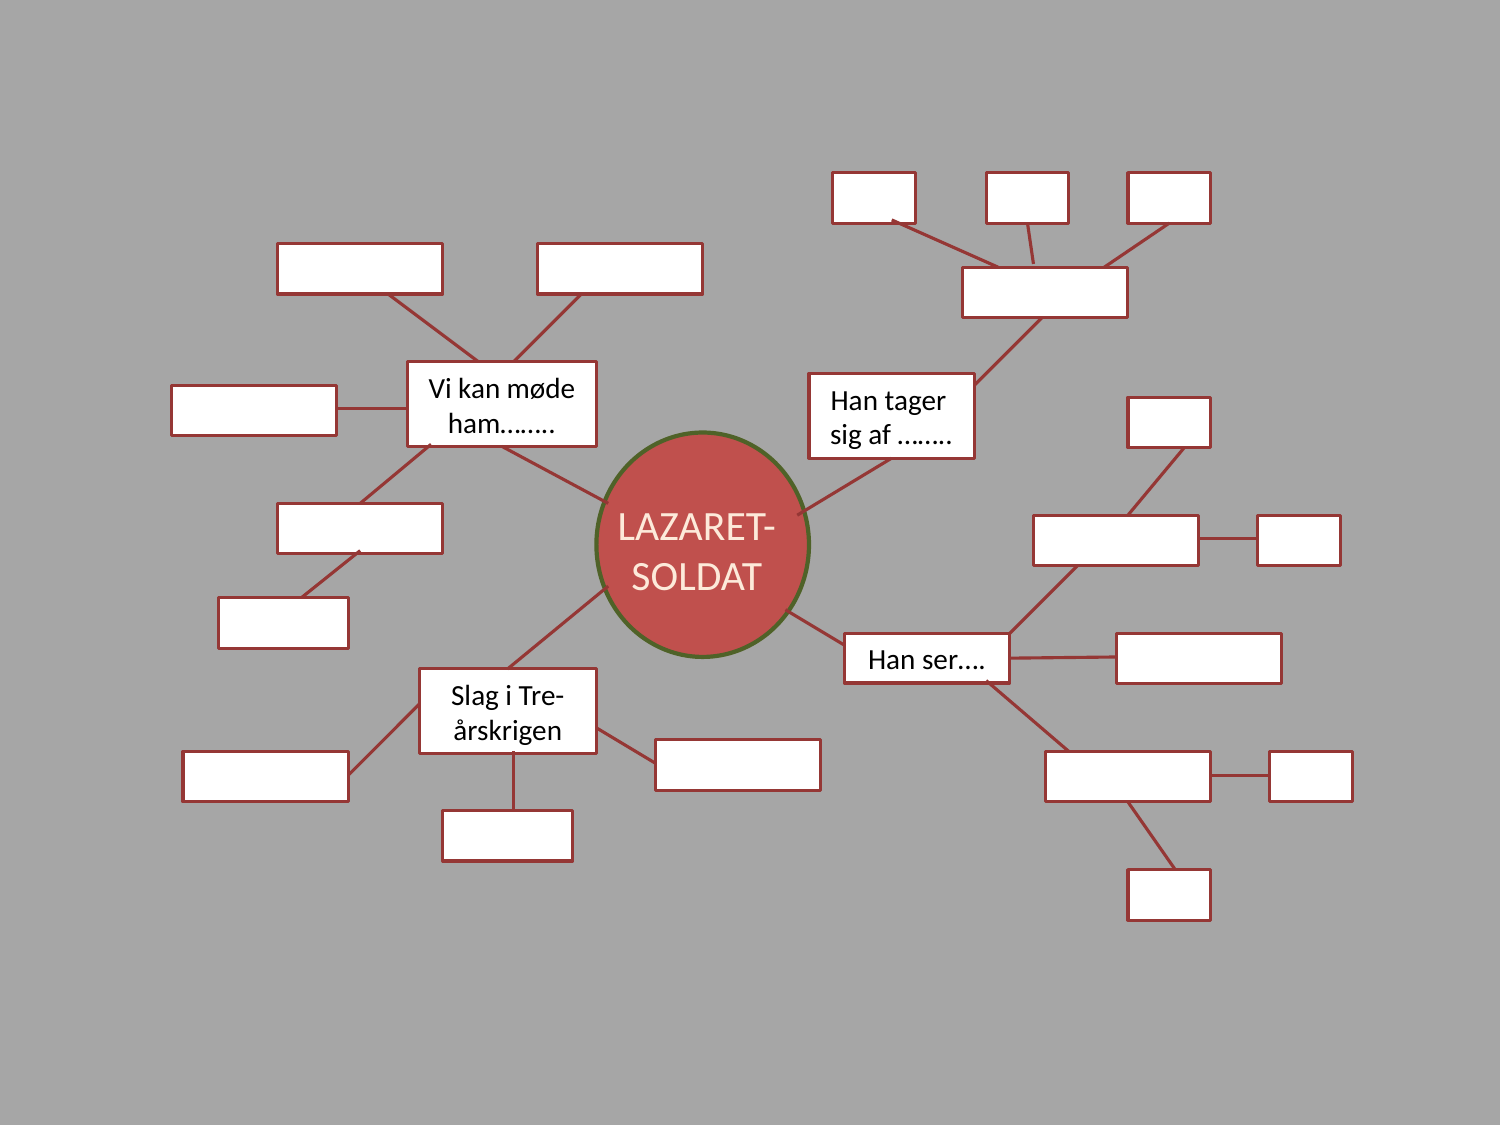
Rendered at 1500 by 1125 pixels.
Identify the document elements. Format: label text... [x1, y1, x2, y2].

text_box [507, 585, 609, 669]
text_box Han ser…. [844, 633, 1010, 683]
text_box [1104, 222, 1170, 268]
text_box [785, 609, 845, 646]
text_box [1027, 222, 1034, 265]
text_box [1257, 515, 1341, 566]
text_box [1127, 801, 1176, 870]
text_box Han tager sig af …….. [808, 373, 975, 459]
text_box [359, 444, 432, 504]
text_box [501, 447, 609, 504]
text_box [537, 243, 703, 294]
text_box [1269, 751, 1353, 802]
text_box Vi kan møde ham…….. [407, 361, 597, 447]
text_box [1127, 869, 1211, 921]
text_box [891, 219, 999, 268]
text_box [383, 290, 479, 362]
text_box [614, 430, 791, 491]
text_box [1033, 515, 1199, 566]
text_box [1116, 633, 1282, 684]
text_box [796, 459, 892, 516]
text_box [962, 267, 1128, 318]
text_box LAZARET- SOLDAT [549, 491, 845, 607]
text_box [513, 290, 585, 362]
text_box [655, 739, 821, 791]
text_box [1127, 397, 1211, 448]
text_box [596, 727, 656, 764]
text_box [1045, 751, 1211, 802]
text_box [348, 703, 420, 776]
text_box Slag i Tre-årskrigen [419, 668, 597, 754]
text_box [613, 607, 794, 660]
text_box [171, 385, 337, 436]
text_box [974, 314, 1046, 386]
text_box [277, 243, 443, 294]
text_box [1009, 562, 1081, 634]
text_box [832, 172, 916, 224]
text_box [182, 751, 349, 802]
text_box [1127, 444, 1188, 516]
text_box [300, 550, 361, 599]
text_box [986, 172, 1069, 224]
text_box [277, 503, 443, 554]
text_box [985, 680, 1070, 752]
text_box [218, 597, 349, 649]
text_box [442, 810, 573, 861]
text_box [1127, 172, 1211, 224]
